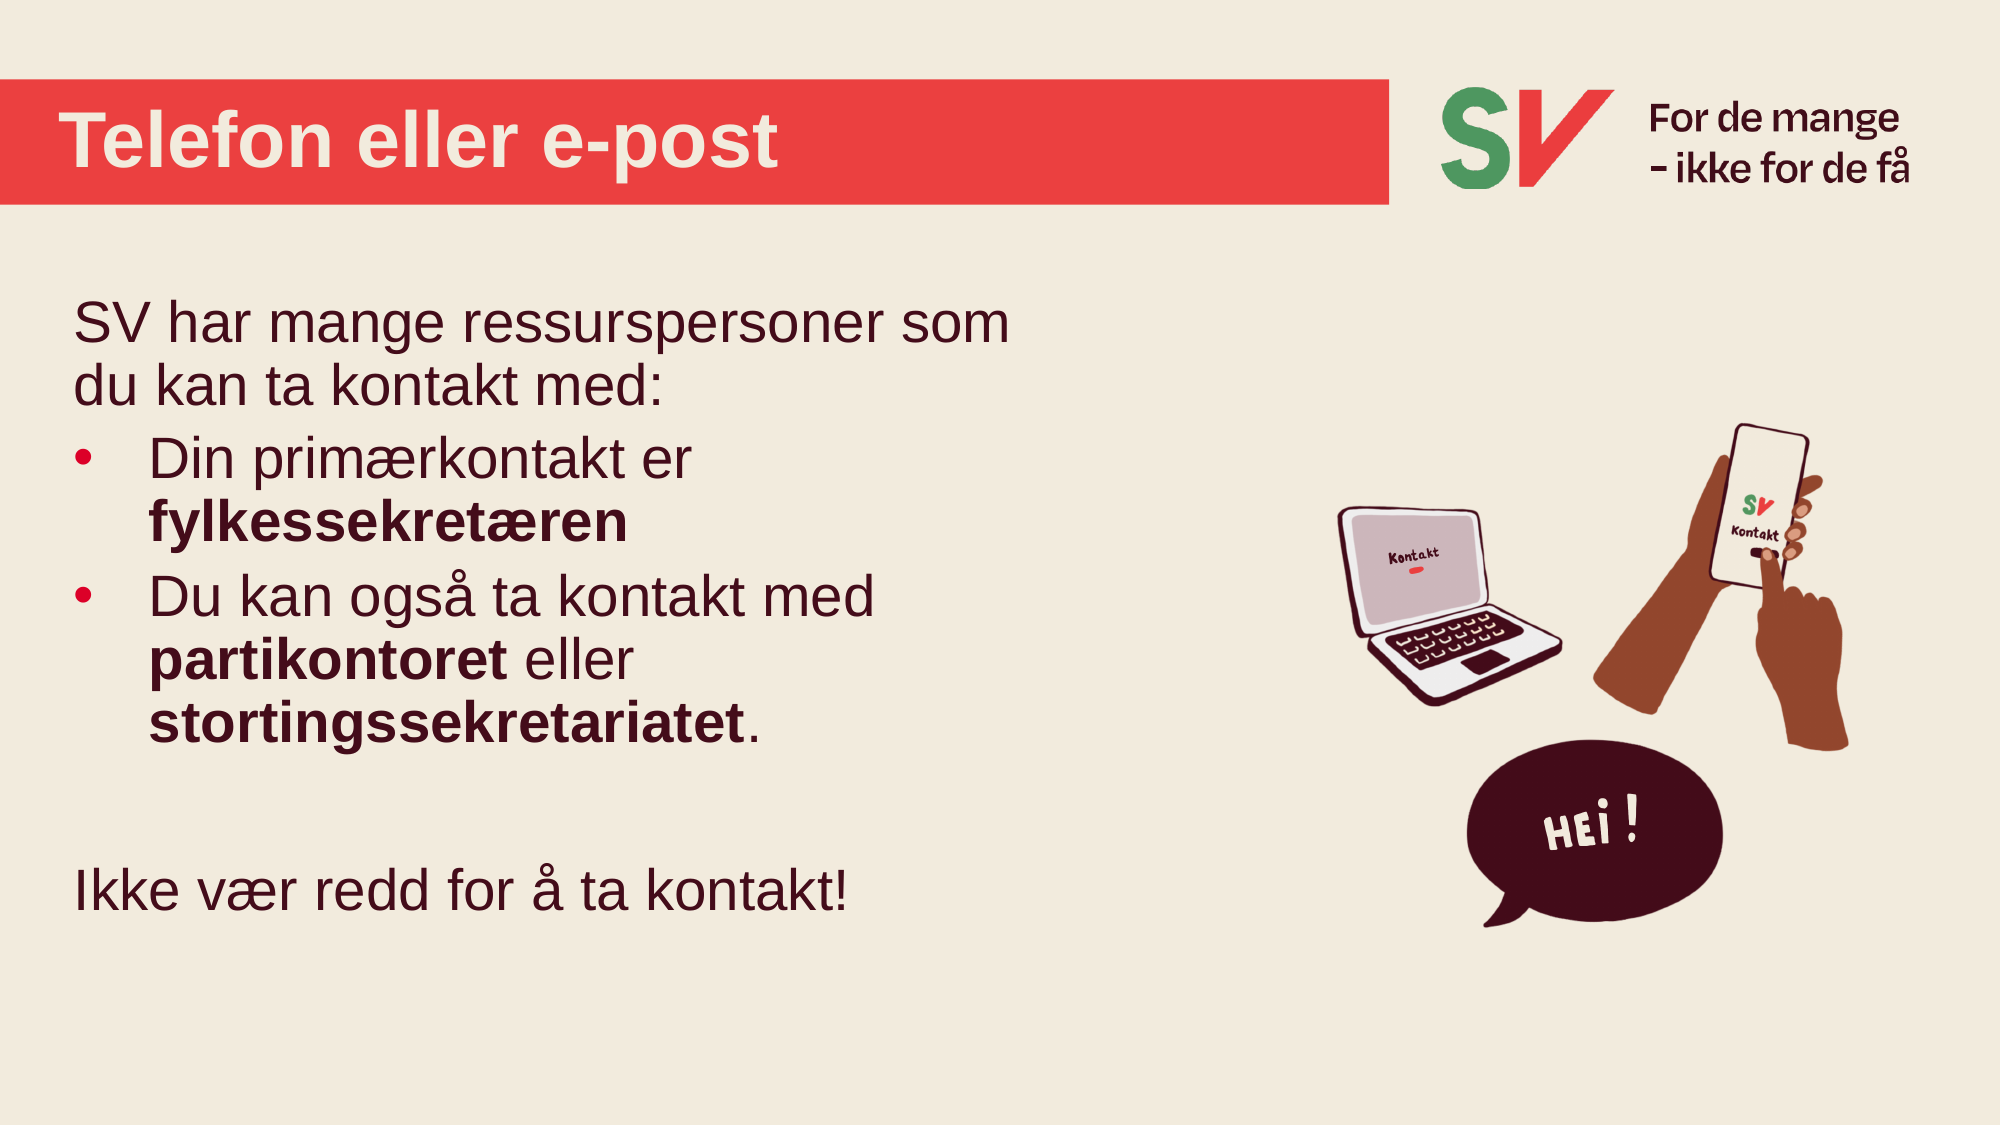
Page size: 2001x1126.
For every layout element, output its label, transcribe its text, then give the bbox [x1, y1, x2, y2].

title Telefon eller e-post [0, 78, 1390, 206]
list SV har mange ressurspersoner som du kan ta kontakt med: Din primærkontakt er fylkessekretæren Du kan også ta kontakt med partikontoret eller stortingssekretariatet. Ikke vær redd for å ta kontakt! [74, 292, 1090, 1071]
picture [1222, 292, 2001, 1071]
